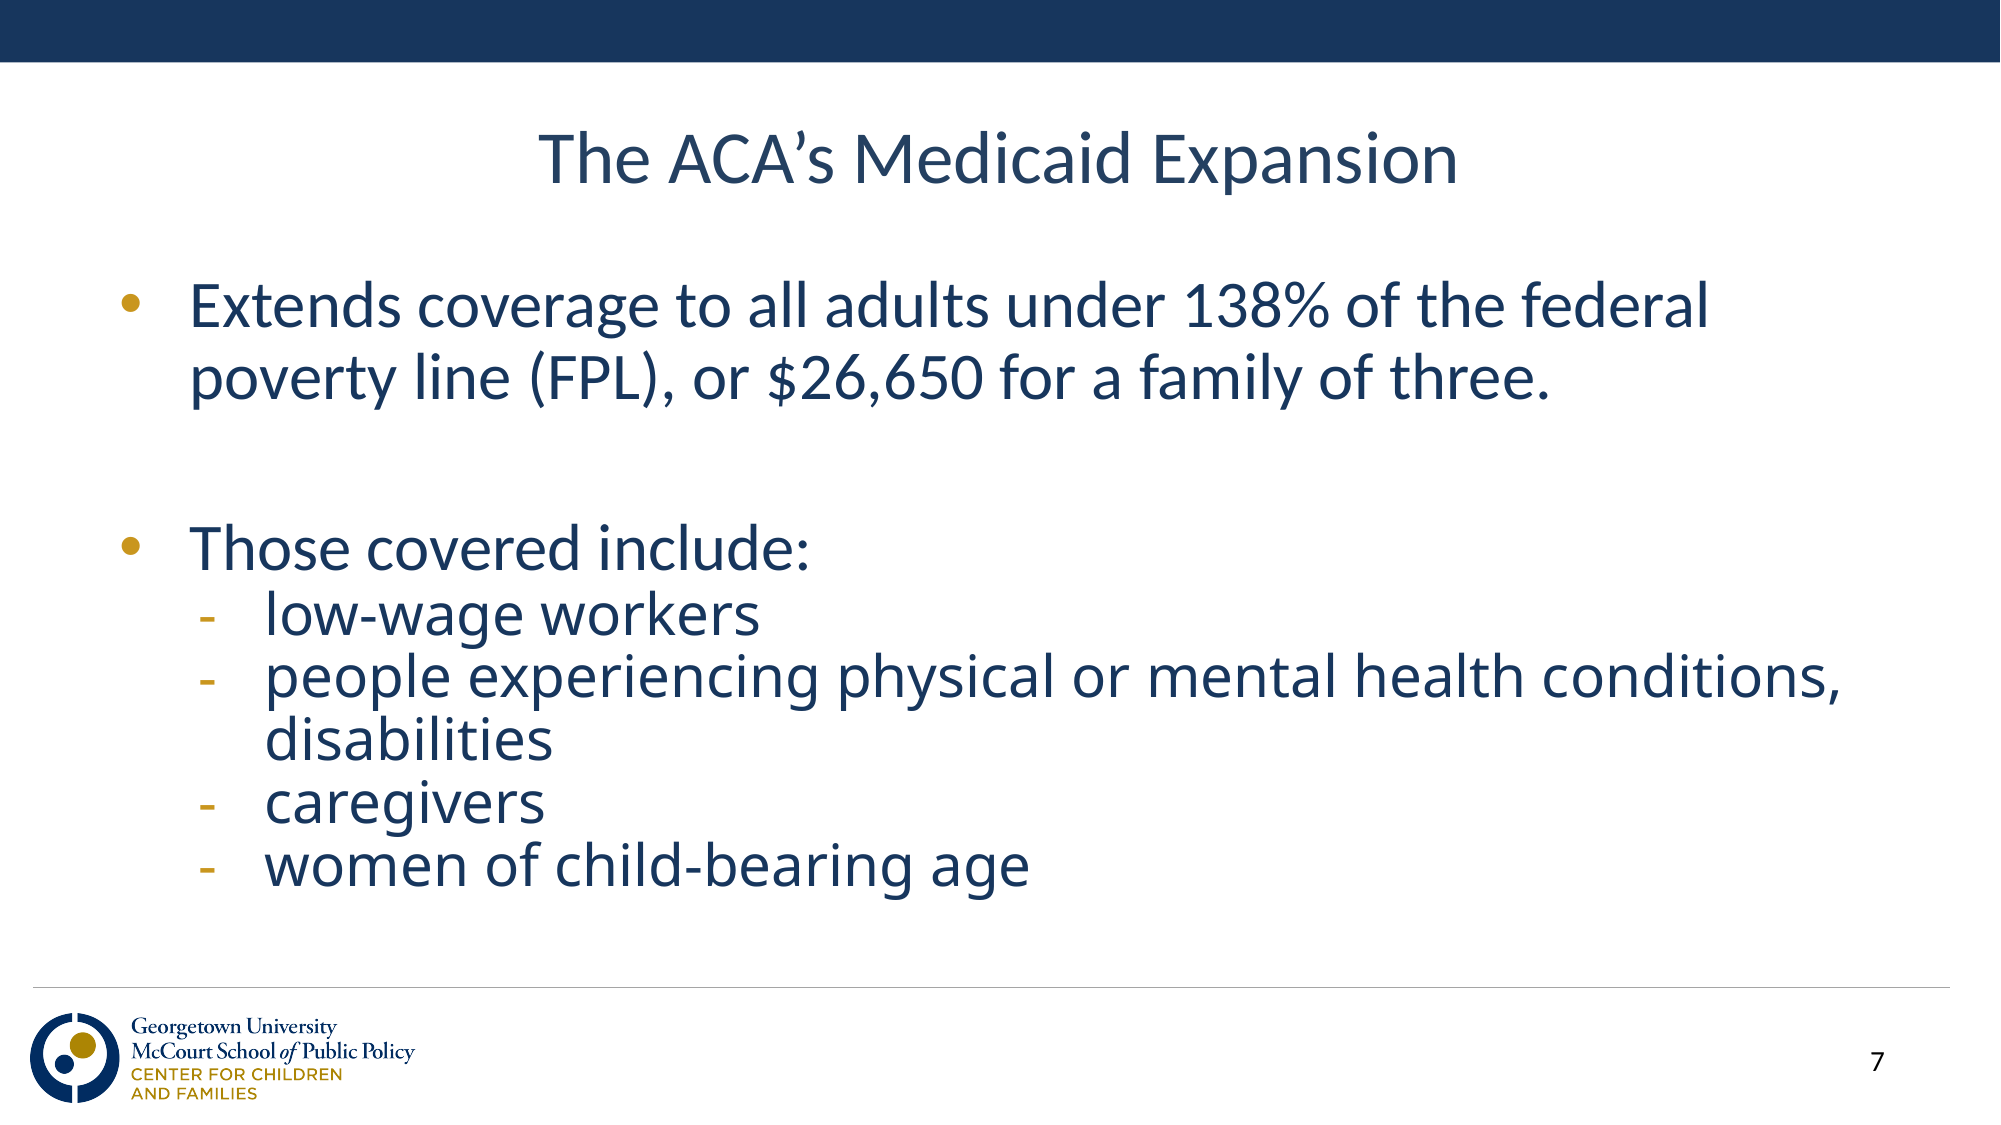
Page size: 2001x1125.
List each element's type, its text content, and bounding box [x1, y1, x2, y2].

slide_number ‹#› [1704, 1034, 1900, 1095]
list Extends coverage to all adults under 138% of the federal poverty line (FPL), or $26,650 for a family of three. Those covered include: low-wage workers people experiencing physical or mental health conditions, disabilities caregivers women of child-bearing age [99, 262, 1900, 975]
title The ACA’s Medicaid Expansion [99, 75, 1900, 233]
picture [30, 1013, 428, 1103]
